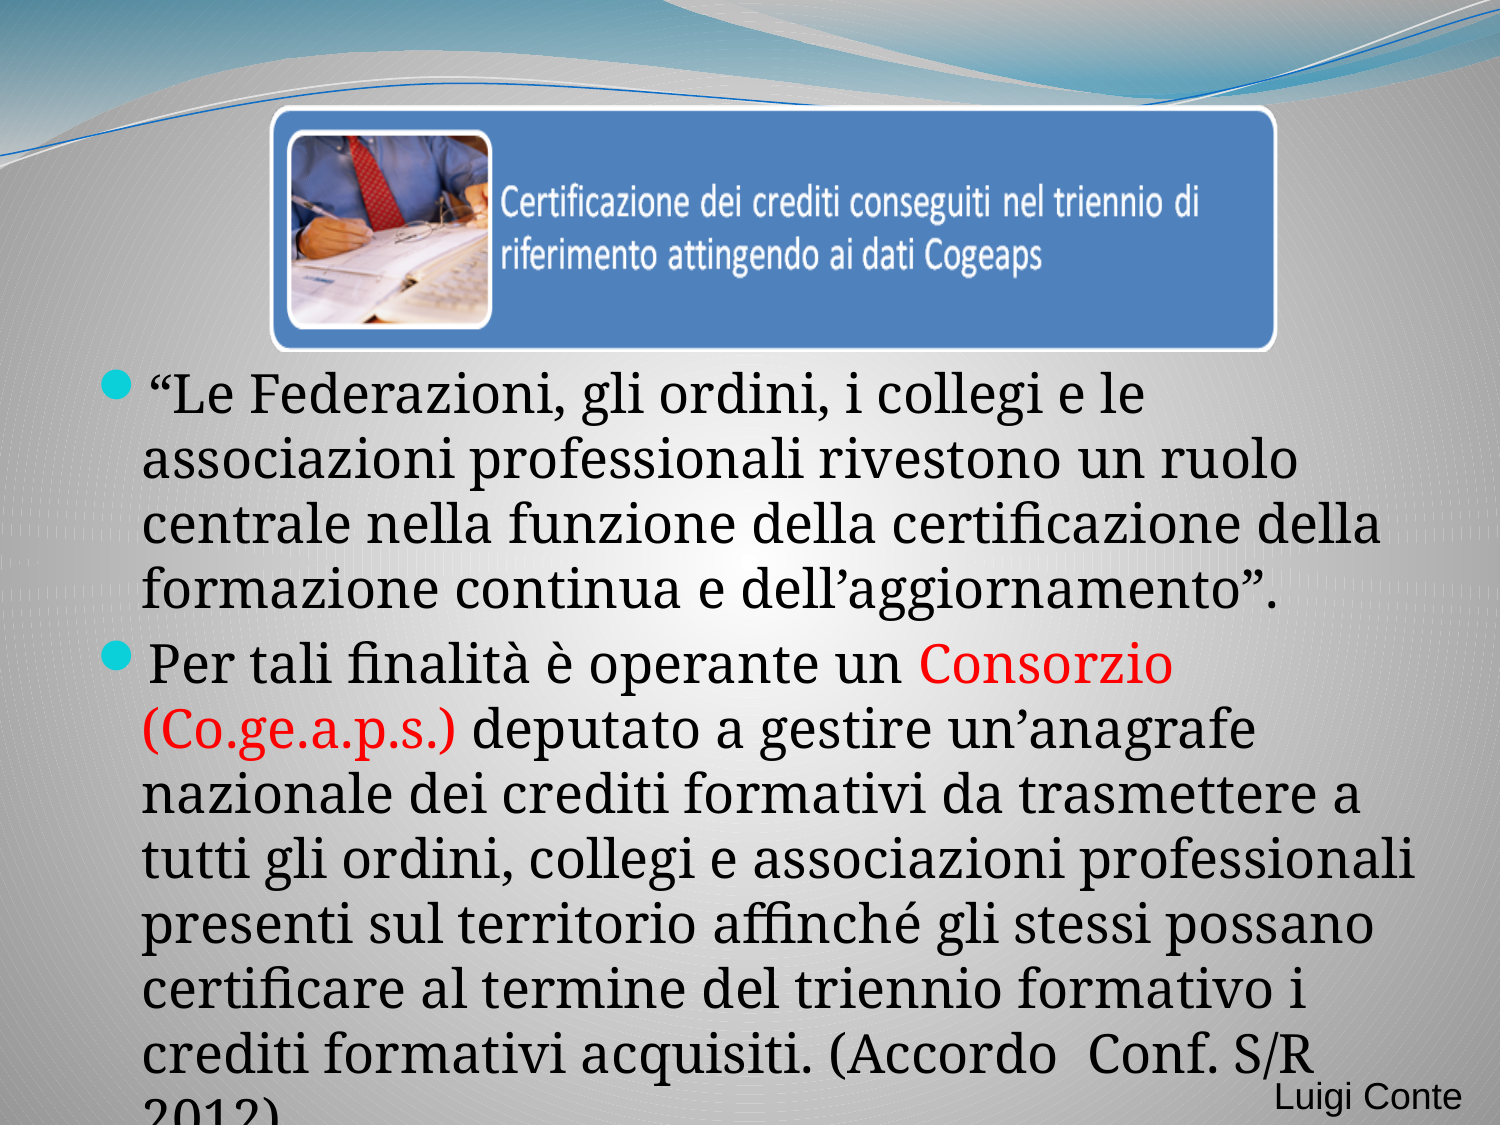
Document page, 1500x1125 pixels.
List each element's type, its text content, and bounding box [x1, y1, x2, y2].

text_box Luigi Conte [1259, 1064, 1478, 1124]
picture [257, 105, 1278, 352]
list “Le Federazioni, gli ordini, i collegi e le associazioni professionali rivestono un ruolo centrale nella funzione della certificazione della formazione continua e dell’aggiornamento”. Per tali finalità è operante un Consorzio (Co.ge.a.p.s.) deputato a gestire un’anagrafe nazionale dei crediti formativi da trasmettere a tutti gli ordini, collegi e associazioni professionali presenti sul territorio affinché gli stessi possano certificare al termine del triennio formativo i crediti formativi acquisiti. (Accordo Conf. S/R 2012) [82, 351, 1432, 1072]
